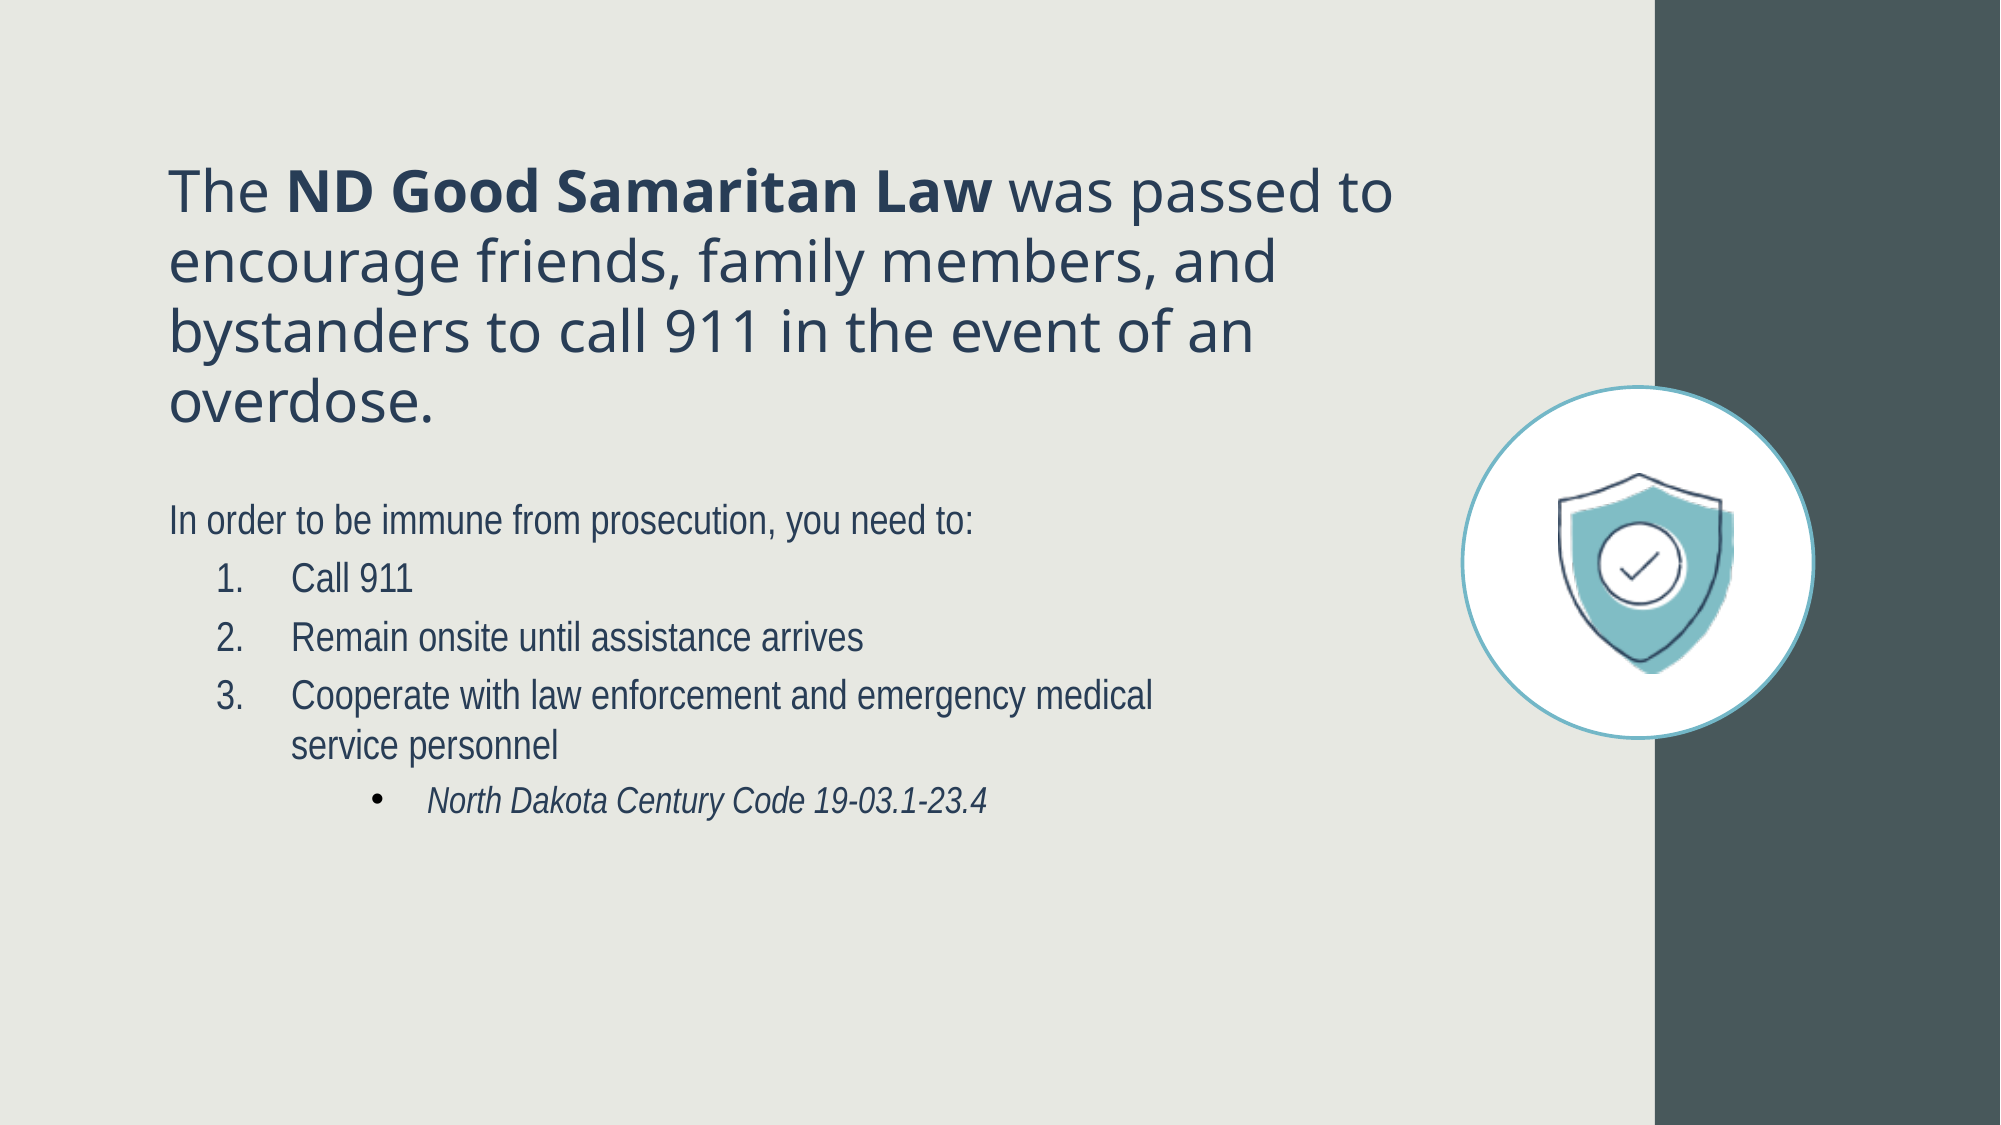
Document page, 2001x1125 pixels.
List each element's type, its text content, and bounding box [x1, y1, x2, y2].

title The ND Good Samaritan Law was passed to encourage friends, family members, and bystanders to call 911 in the event of an overdose. [148, 185, 1519, 403]
text_box [1460, 384, 1816, 741]
list In order to be immune from prosecution, you need to: Call 911 Remain onsite until assistance arrives Cooperate with law enforcement and emergency medical service personnel North Dakota Century Code 19-03.1-23.4 [148, 373, 1210, 940]
text_box [1653, 0, 2000, 1125]
picture [1558, 472, 1734, 675]
